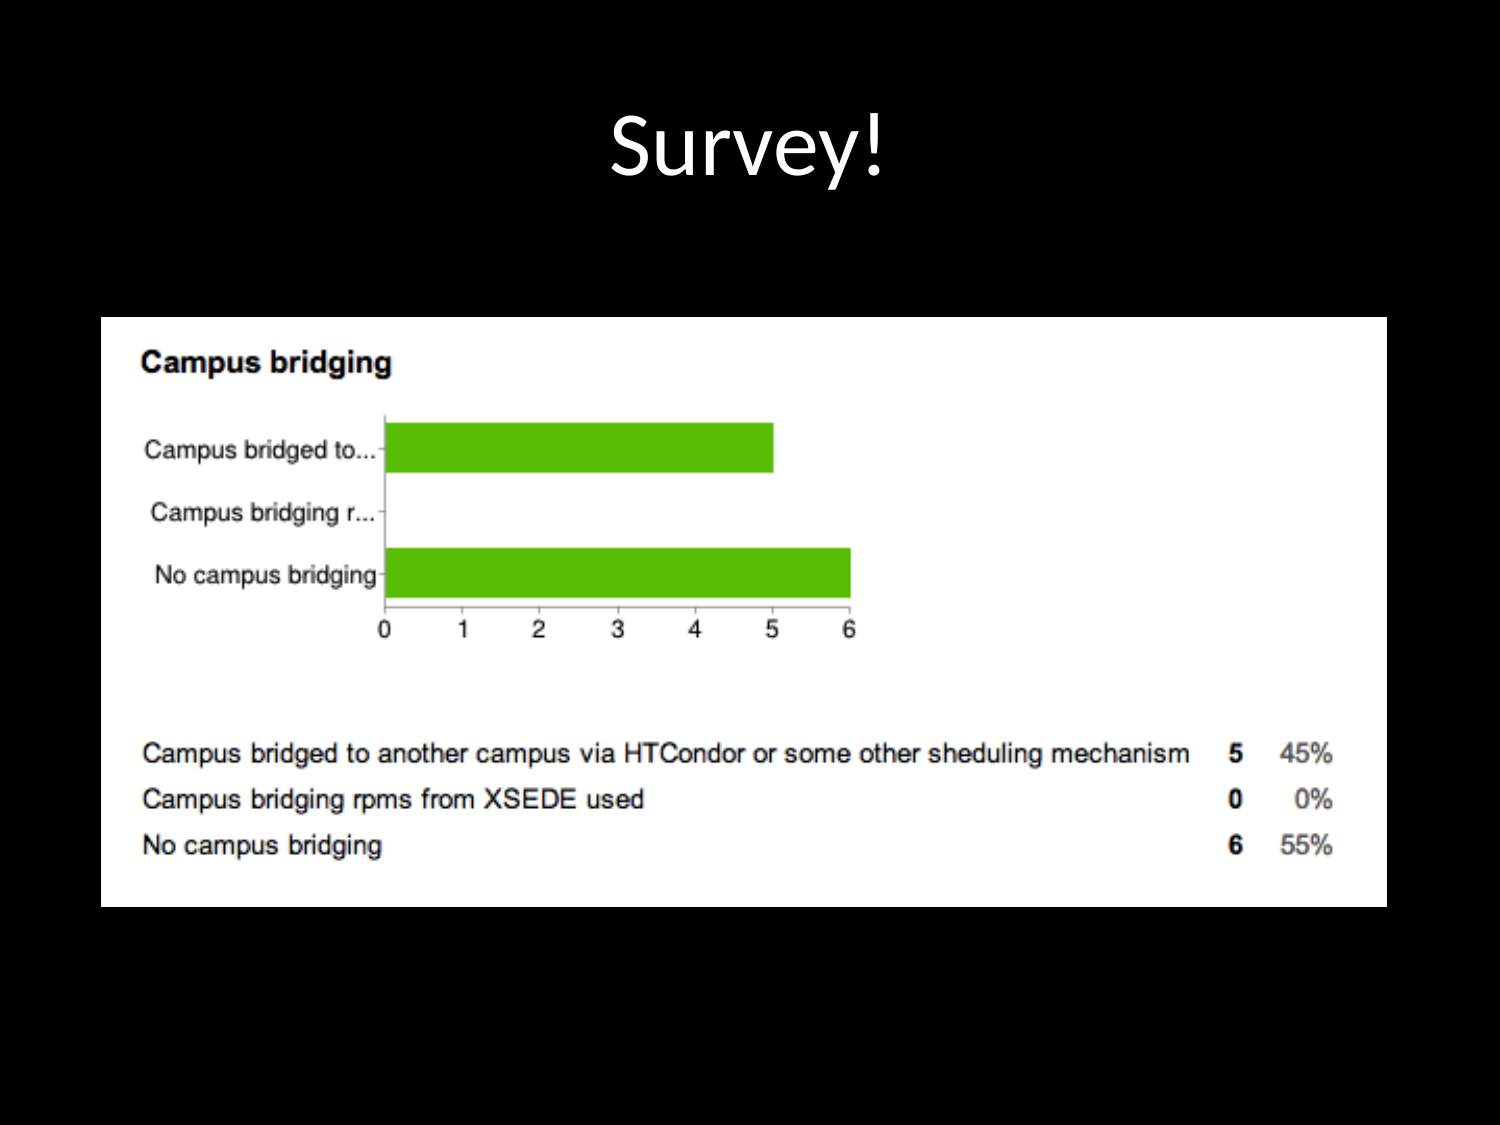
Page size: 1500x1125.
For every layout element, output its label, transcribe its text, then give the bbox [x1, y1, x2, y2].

picture [100, 316, 1387, 907]
title Survey! [75, 45, 1425, 233]
